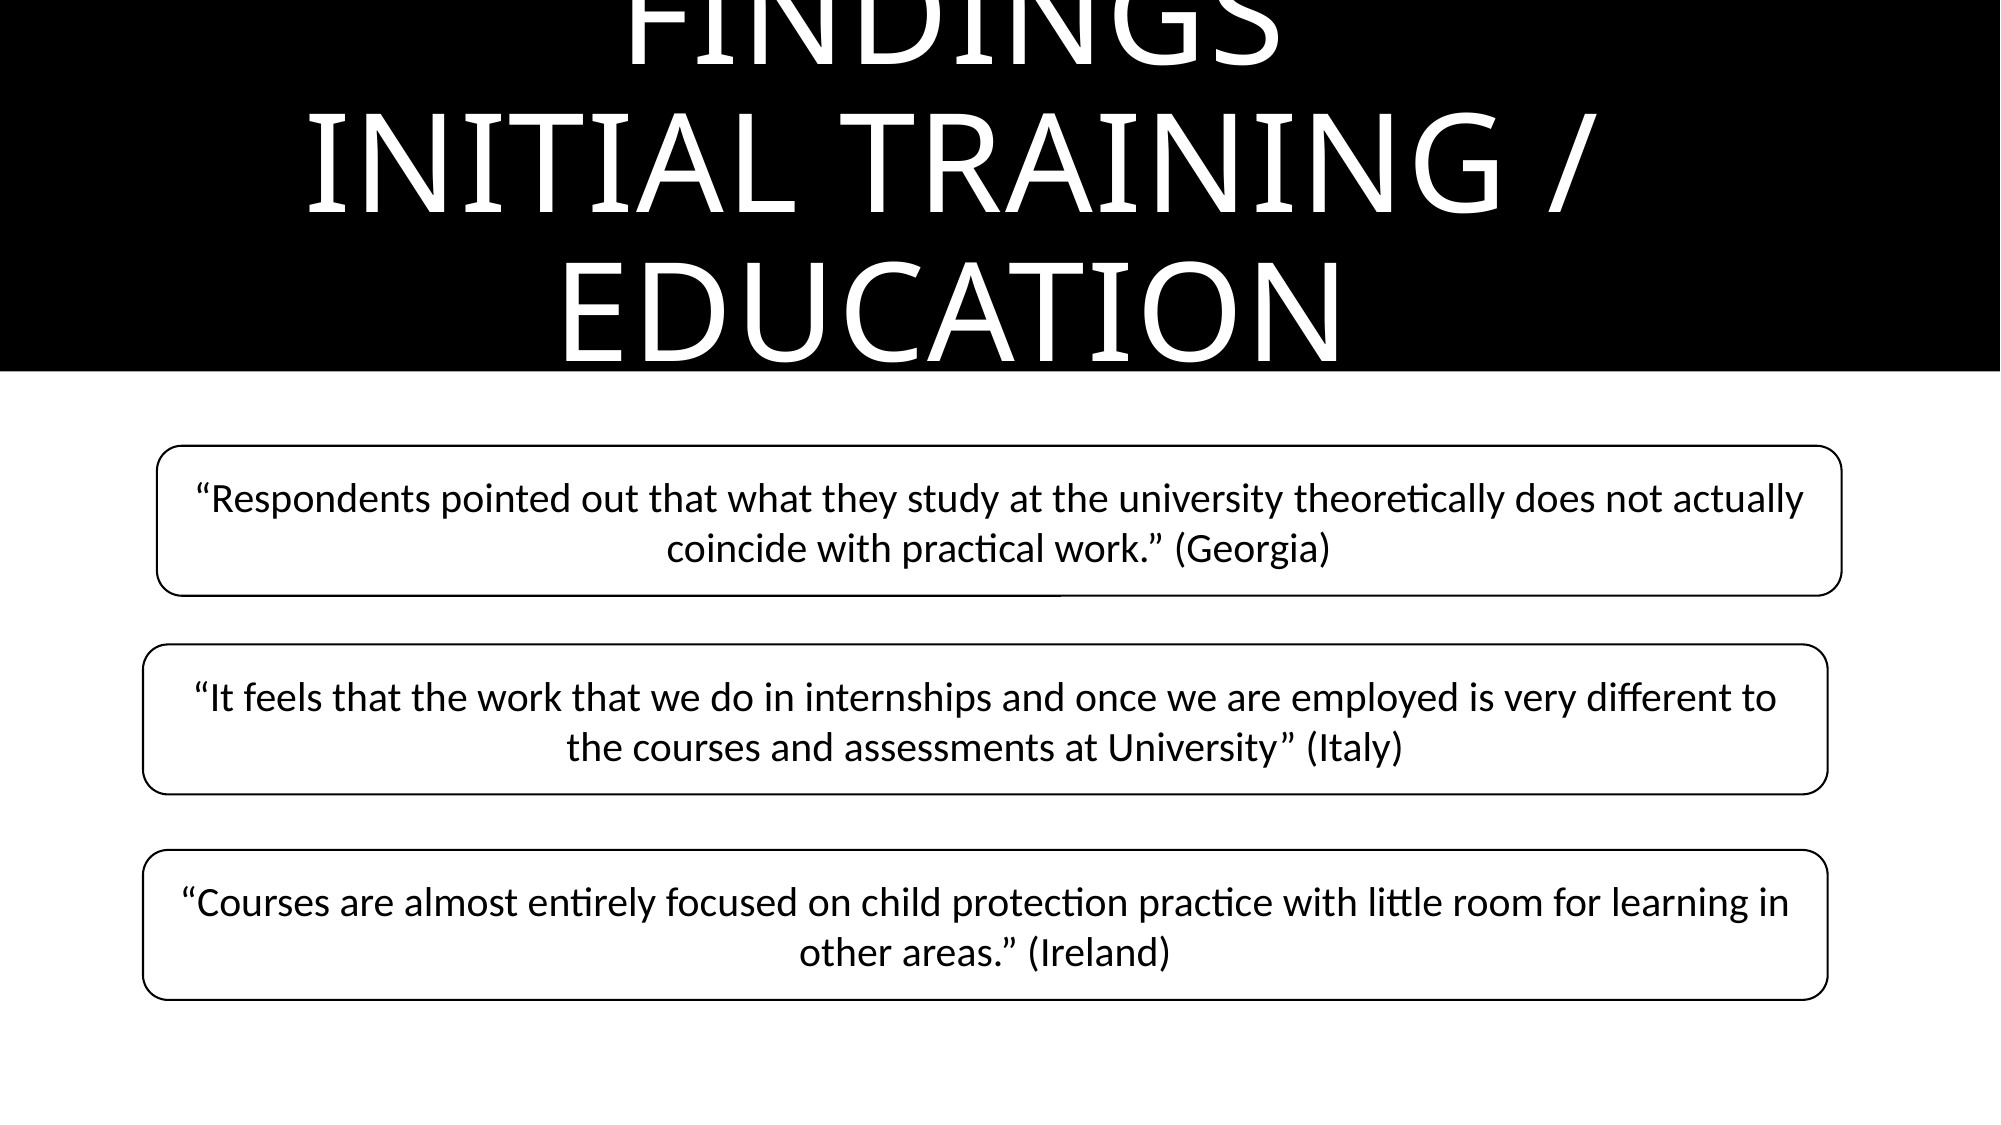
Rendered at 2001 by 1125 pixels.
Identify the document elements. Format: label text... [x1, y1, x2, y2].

text_box “Respondents pointed out that what they study at the university theoretically does not actually coincide with practical work.” (Georgia) [155, 444, 1843, 597]
title FINDINGS Initial training / education [0, 111, 2000, 390]
text_box “Courses are almost entirely focused on child protection practice with little room for learning in other areas.” (Ireland) [141, 848, 1829, 1001]
text_box “It feels that the work that we do in internships and once we are employed is very different to the courses and assessments at University” (Italy) [141, 643, 1829, 796]
